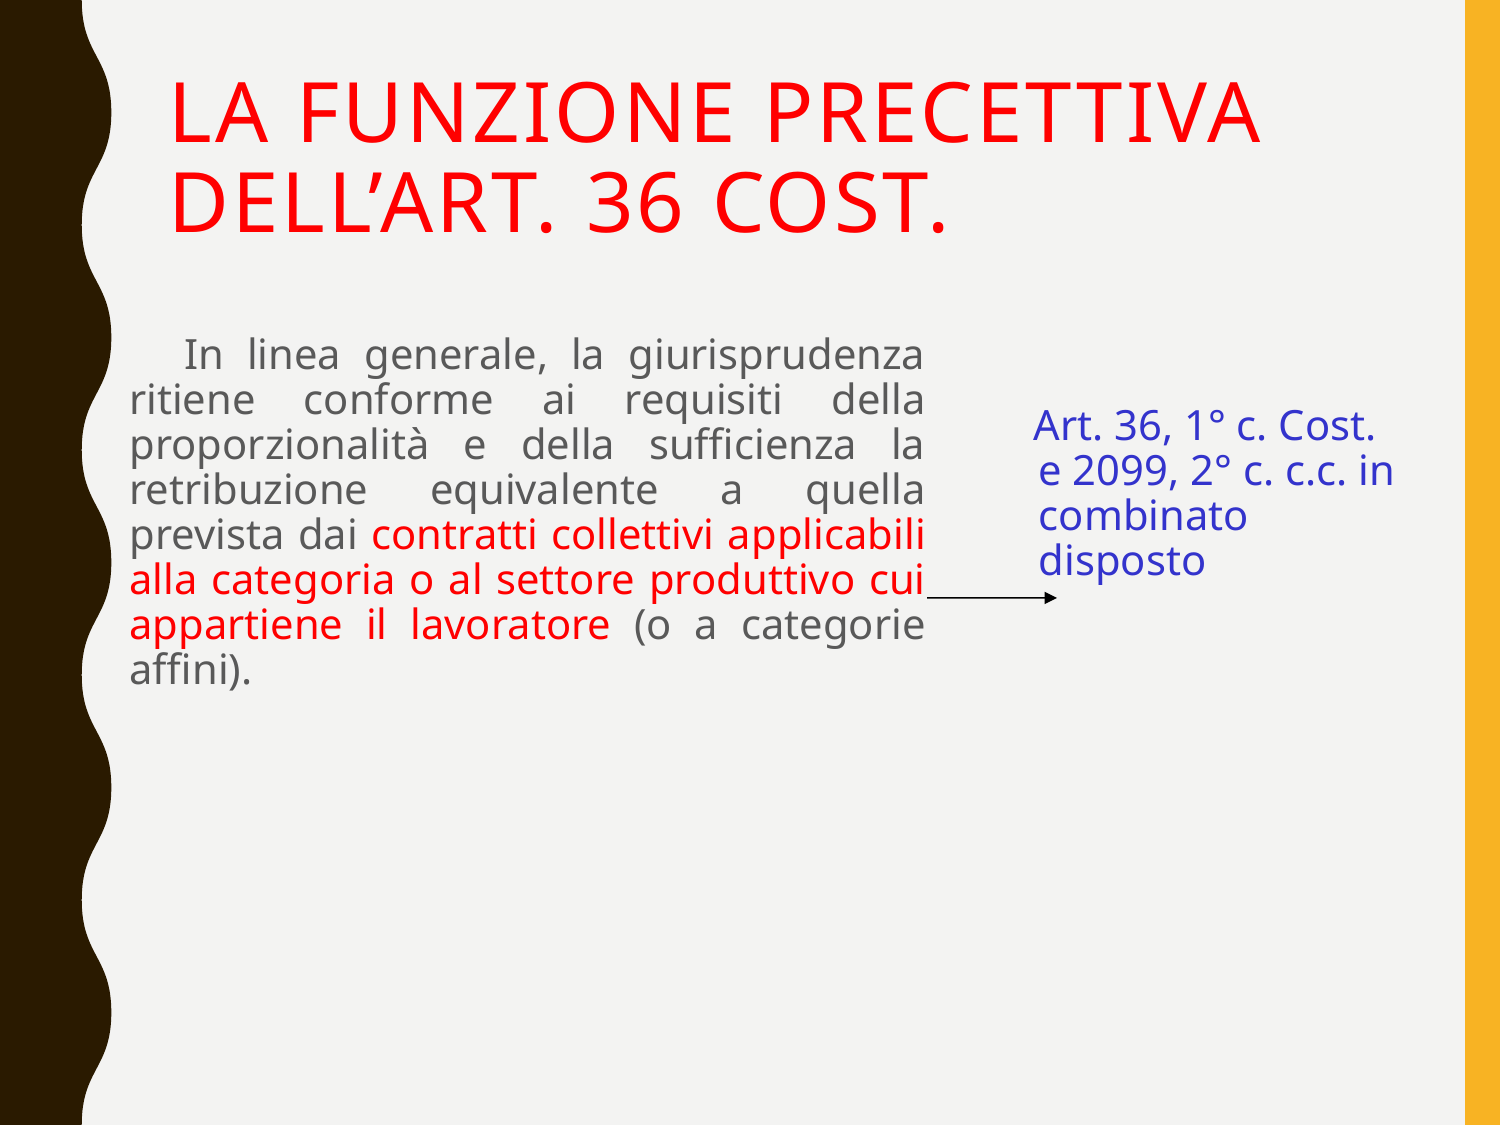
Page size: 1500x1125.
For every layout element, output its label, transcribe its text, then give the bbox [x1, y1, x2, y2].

list Art. 36, 1° c. Cost. e 2099, 2° c. c.c. in combinato disposto [986, 397, 1425, 775]
title La funzione precettiva dell’art. 36 Cost. [154, 62, 1407, 308]
list In linea generale, la giurisprudenza ritiene conforme ai requisiti della proporzionalità e della sufficienza la retribuzione equivalente a quella prevista dai contratti collettivi applicabili alla categoria o al settore produttivo cui appartiene il lavoratore (o a categorie affini). [76, 326, 941, 1084]
text_box [927, 591, 1058, 605]
